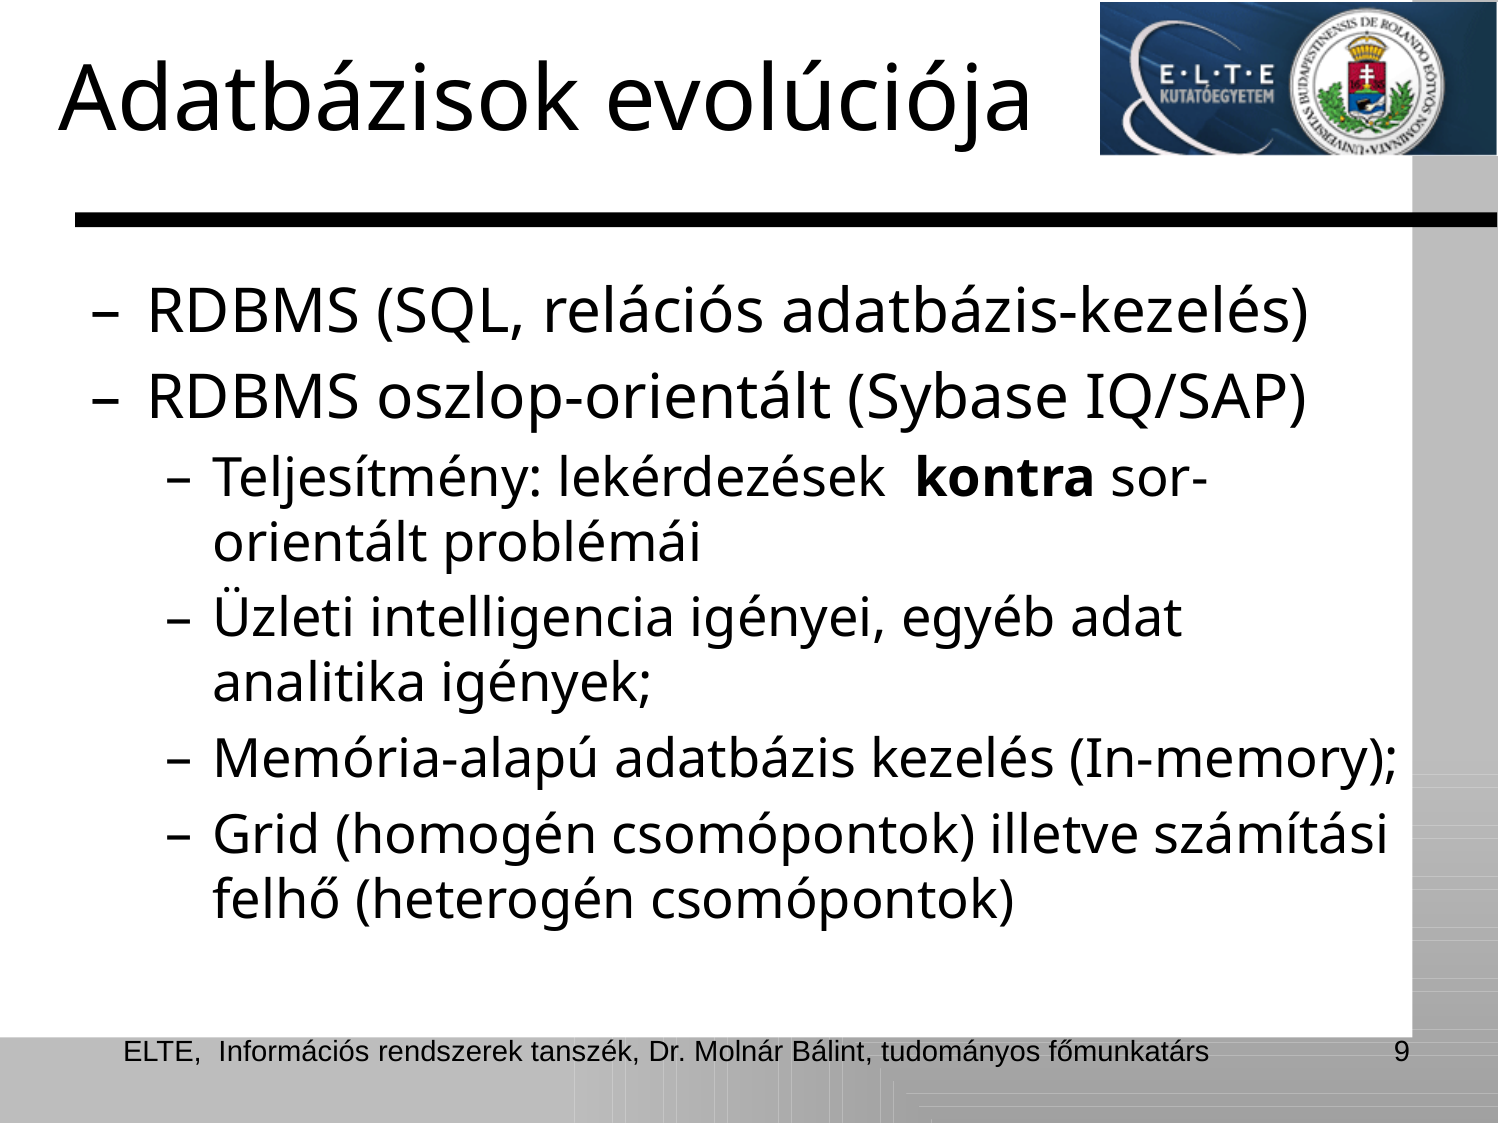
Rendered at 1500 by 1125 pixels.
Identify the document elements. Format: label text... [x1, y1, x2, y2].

slide_number 9 [1074, 1024, 1425, 1103]
picture [1100, 2, 1500, 156]
footer ELTE, Információs rendszerek tanszék, Dr. Molnár Bálint, tudományos főmunkatárs [76, 1024, 1074, 1103]
list RDBMS (SQL, relációs adatbázis-kezelés) RDBMS oszlop-orientált (Sybase IQ/SAP) Teljesítmény: lekérdezések kontra sor-orientált problémái Üzleti intelligencia igényei, egyéb adat analitika igények; Memória-alapú adatbázis kezelés (In-memory); Grid (homogén csomópontok) illetve számítási felhő (heterogén csomópontok) [74, 262, 1426, 1006]
title Adatbázisok evolúciója [0, 0, 1095, 188]
